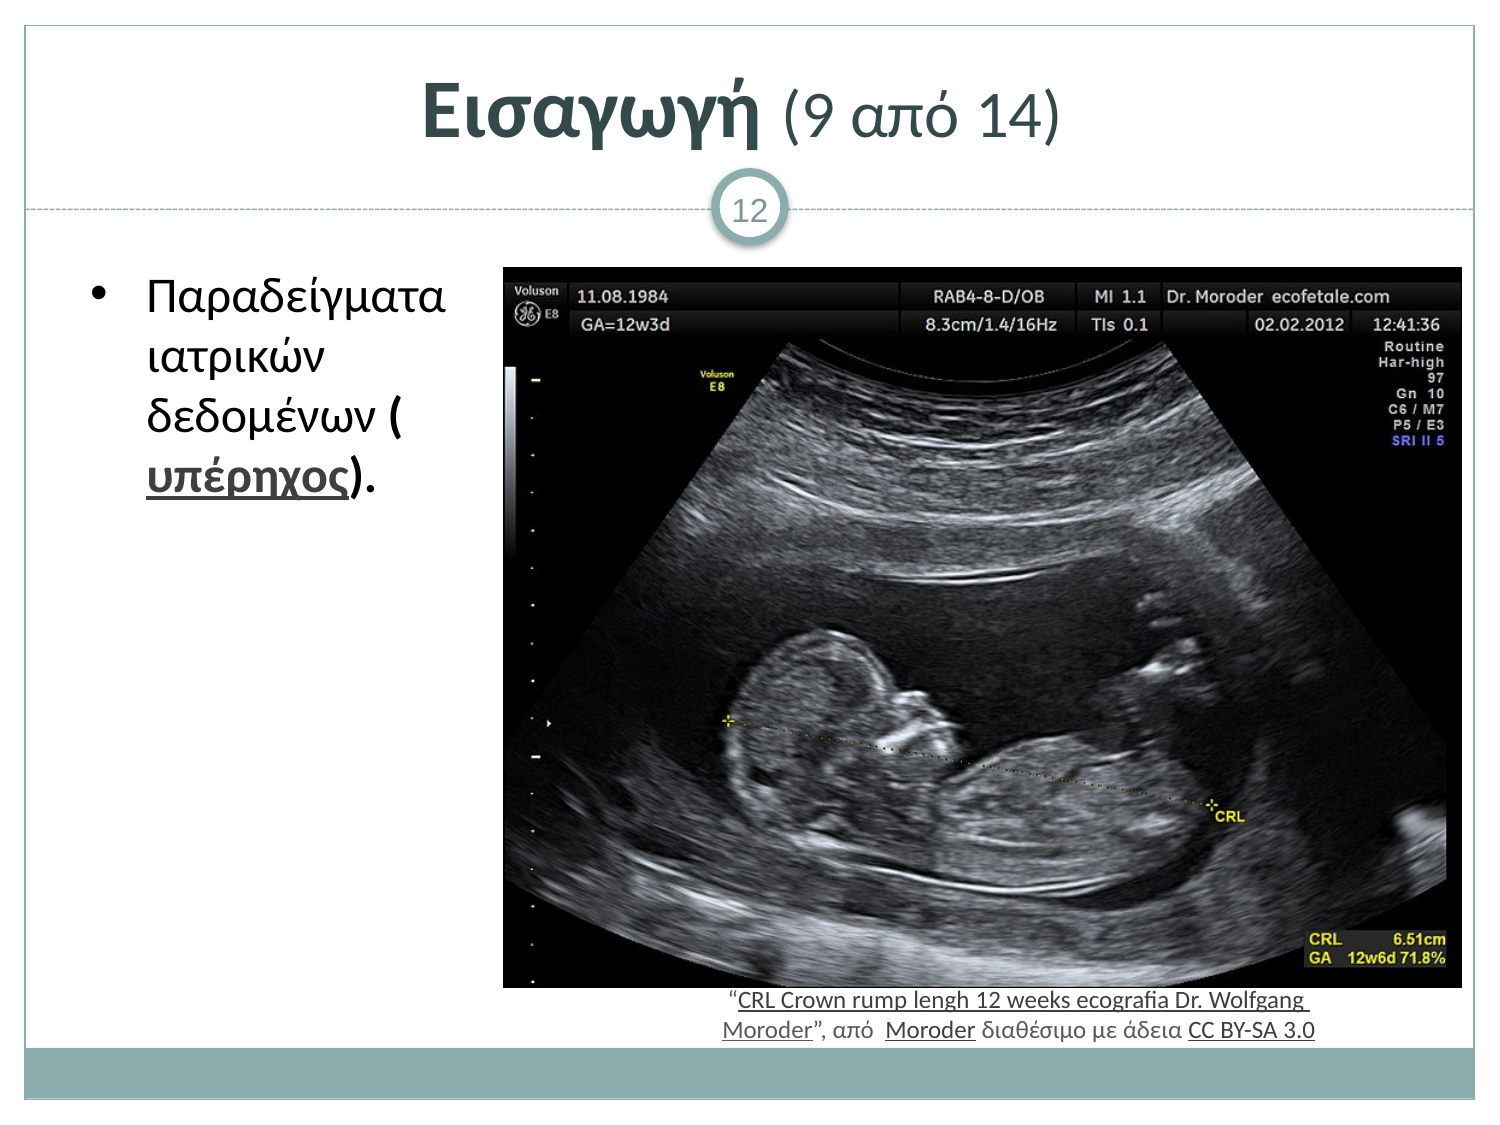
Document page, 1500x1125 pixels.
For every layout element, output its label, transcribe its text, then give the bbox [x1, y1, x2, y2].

list Παραδείγματα ιατρικών δεδομένων (υπέρηχος). [75, 255, 530, 1048]
text_box “CRL Crown rump lengh 12 weeks ecografia Dr. Wolfgang Moroder”, από Moroder διαθέσιμο με άδεια CC BY-SA 3.0 [675, 997, 1363, 1051]
title Εισαγωγή (9 από 14) [75, 29, 1425, 179]
picture [503, 266, 1462, 988]
